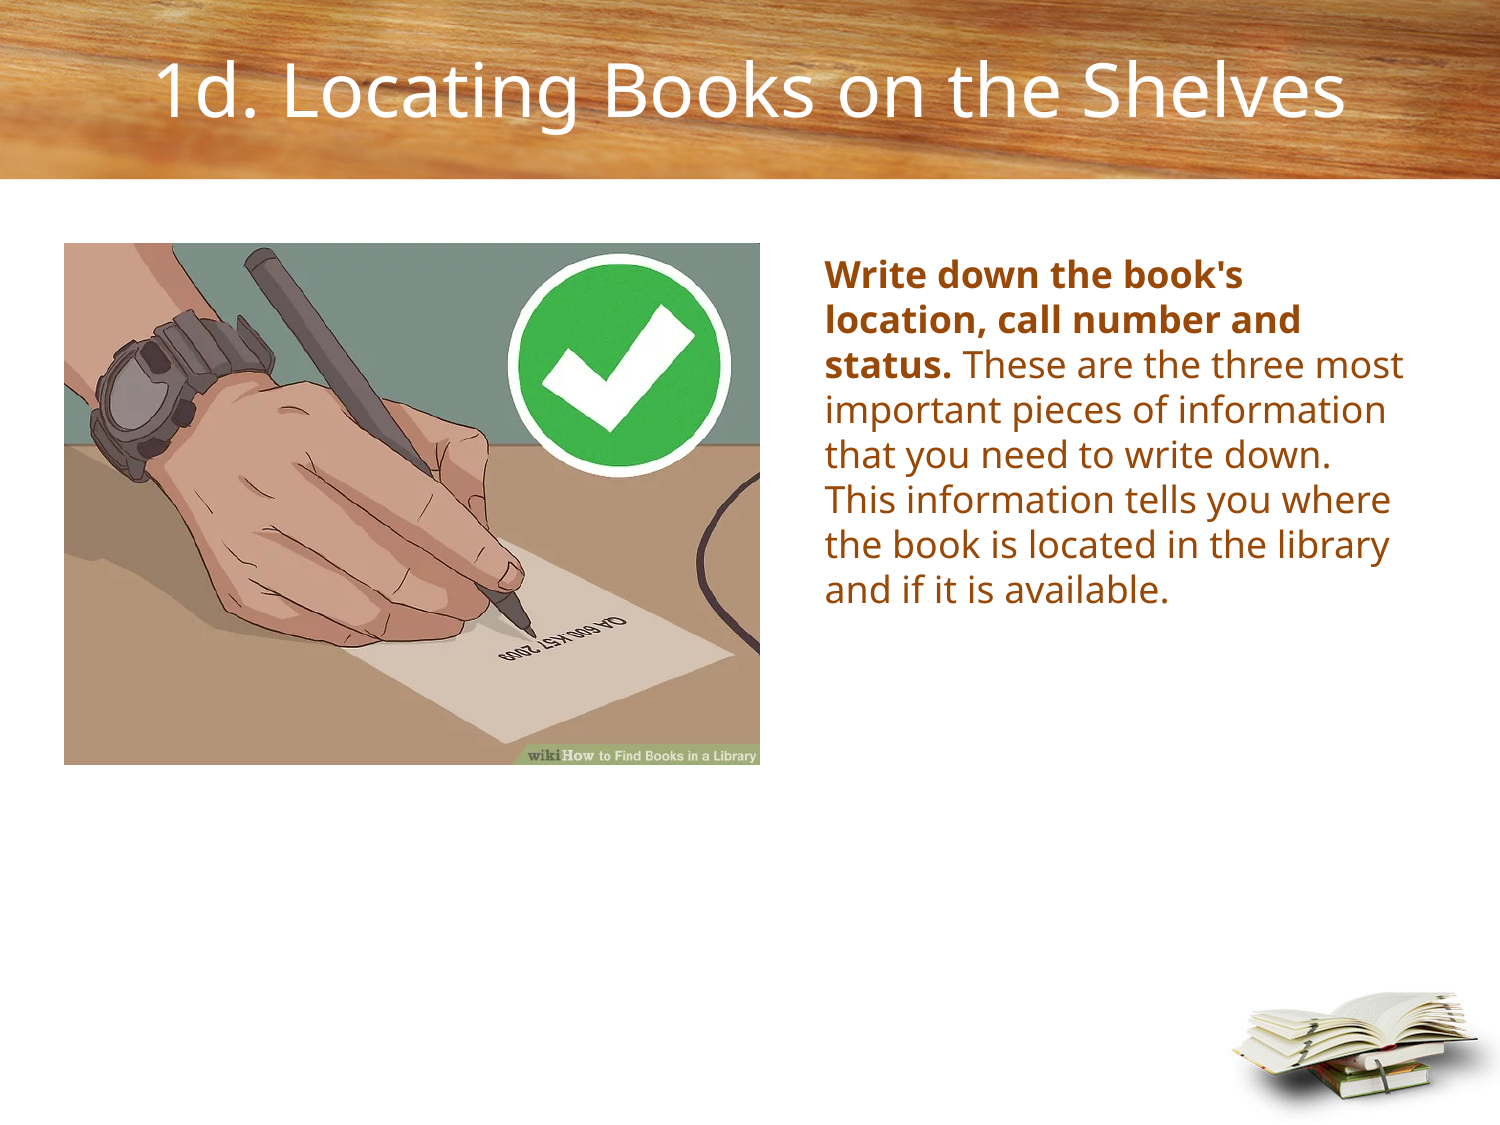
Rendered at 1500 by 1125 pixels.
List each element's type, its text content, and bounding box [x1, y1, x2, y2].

picture [0, 176, 1500, 1125]
text_box 1d. Locating Books on the Shelves [0, 0, 1500, 176]
list Write down the book's location, call number and status. These are the three most important pieces of information that you need to write down. This information tells you where the book is located in the library and if it is available. [759, 243, 1427, 965]
